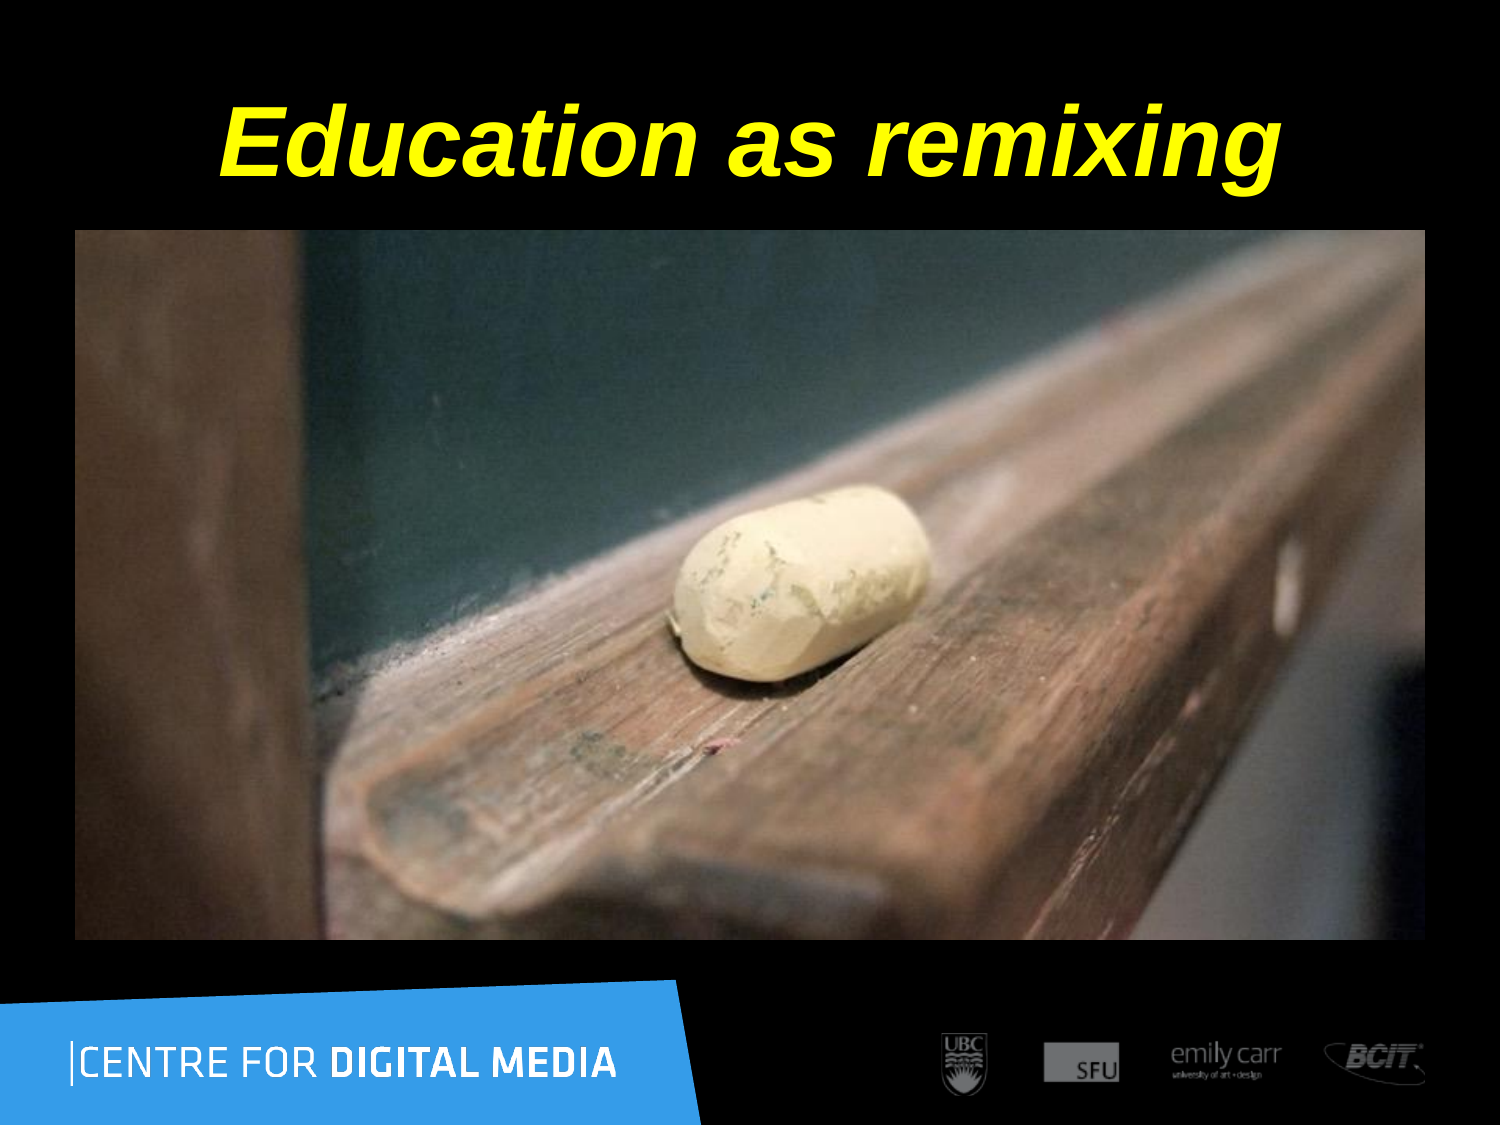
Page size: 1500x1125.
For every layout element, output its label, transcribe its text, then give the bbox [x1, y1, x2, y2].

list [74, 230, 1426, 940]
title Education as remixing [75, 53, 1425, 221]
